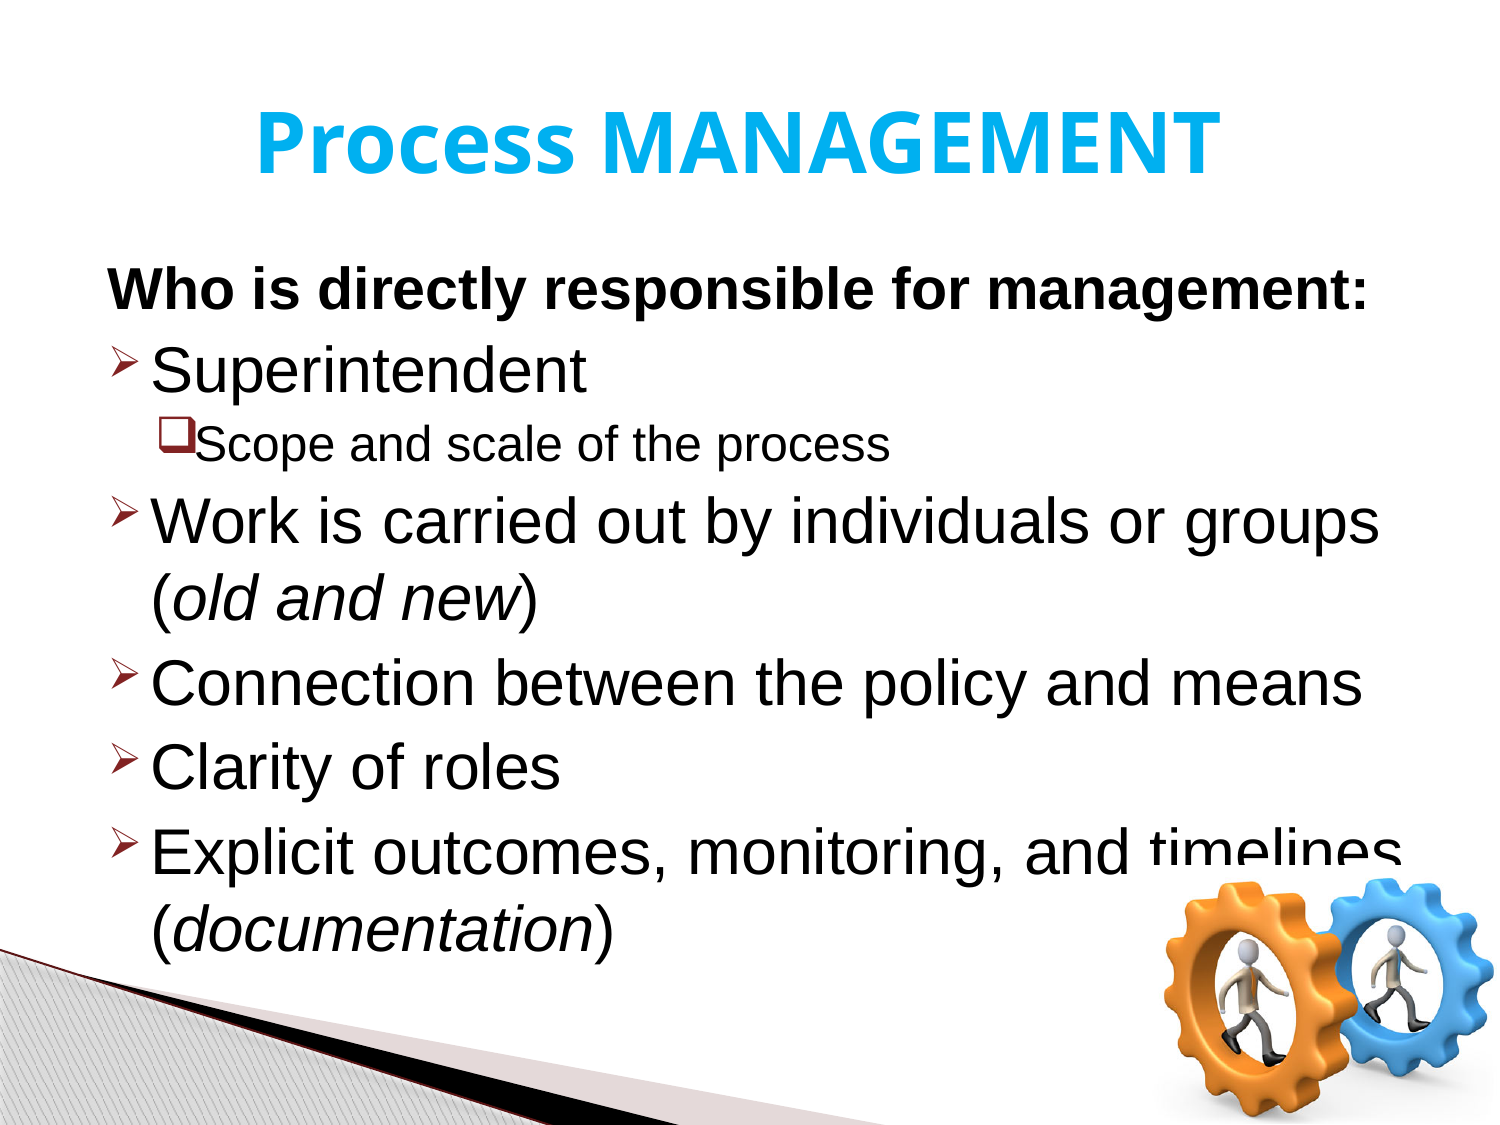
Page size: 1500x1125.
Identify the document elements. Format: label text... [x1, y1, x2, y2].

title Process MANAGEMENT [75, 45, 1425, 233]
list Who is directly responsible for management: Superintendent Scope and scale of the process Work is carried out by individuals or groups (old and new) Connection between the policy and means Clarity of roles Explicit outcomes, monitoring, and timelines (documentation) [75, 243, 1425, 986]
picture [1152, 865, 1497, 1125]
